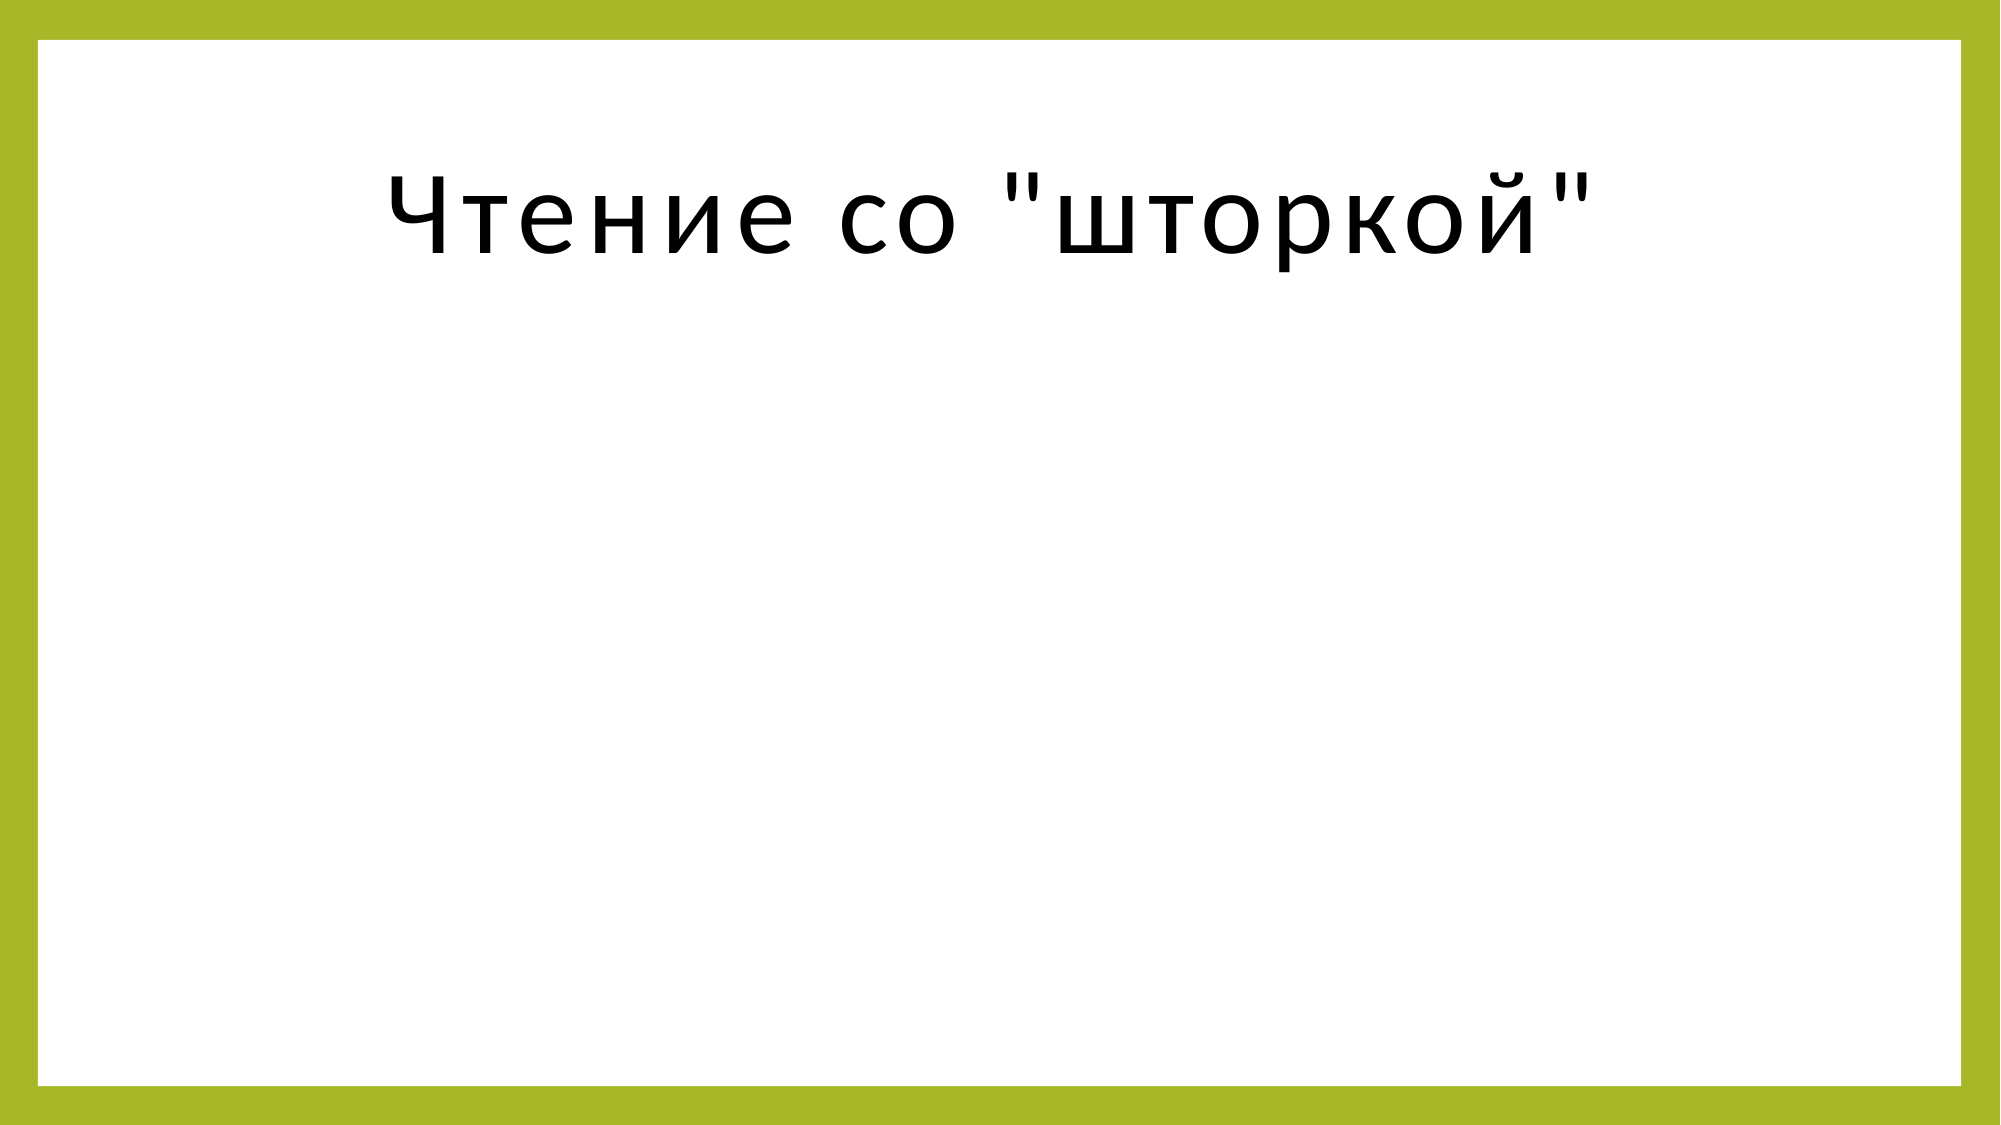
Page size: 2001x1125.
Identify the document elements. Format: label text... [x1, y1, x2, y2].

title Чтение со "шторкой" [384, 109, 1616, 300]
